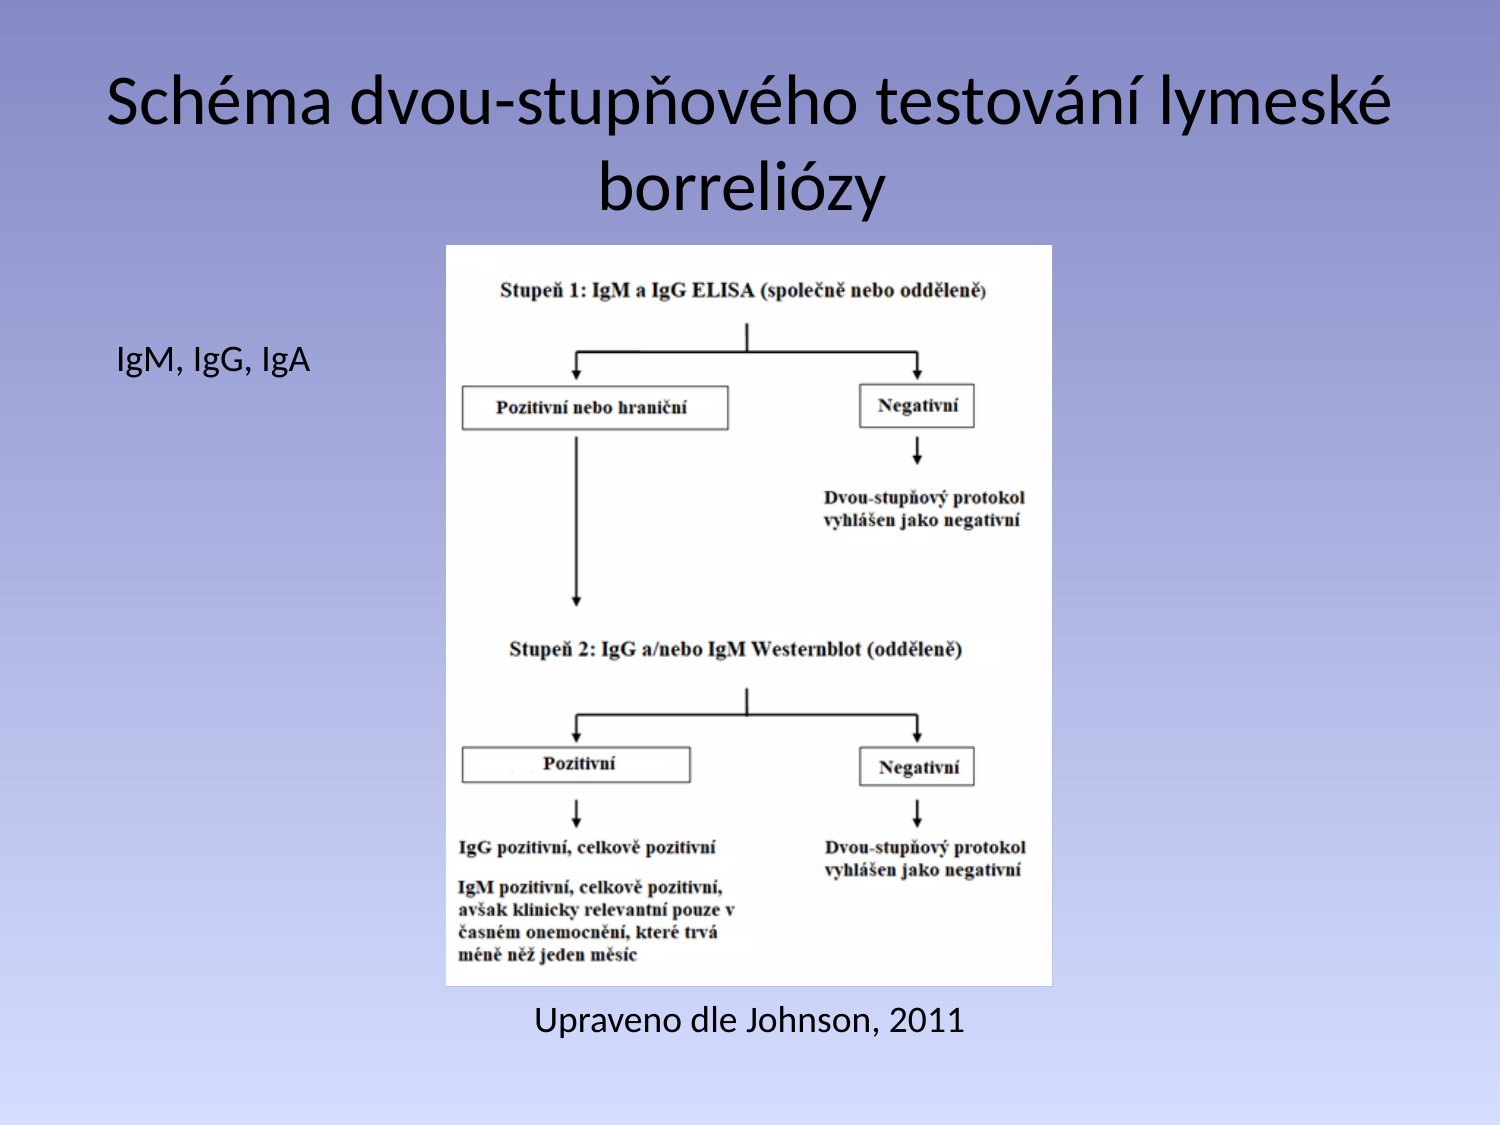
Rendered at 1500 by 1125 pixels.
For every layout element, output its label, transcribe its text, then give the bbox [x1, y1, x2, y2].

text_box IgM, IgG, IgA [101, 326, 326, 386]
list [445, 244, 1055, 988]
text_box Upraveno dle Johnson, 2011 [519, 997, 981, 1048]
title Schéma dvou-stupňového testování lymeské borreliózy [75, 45, 1425, 233]
